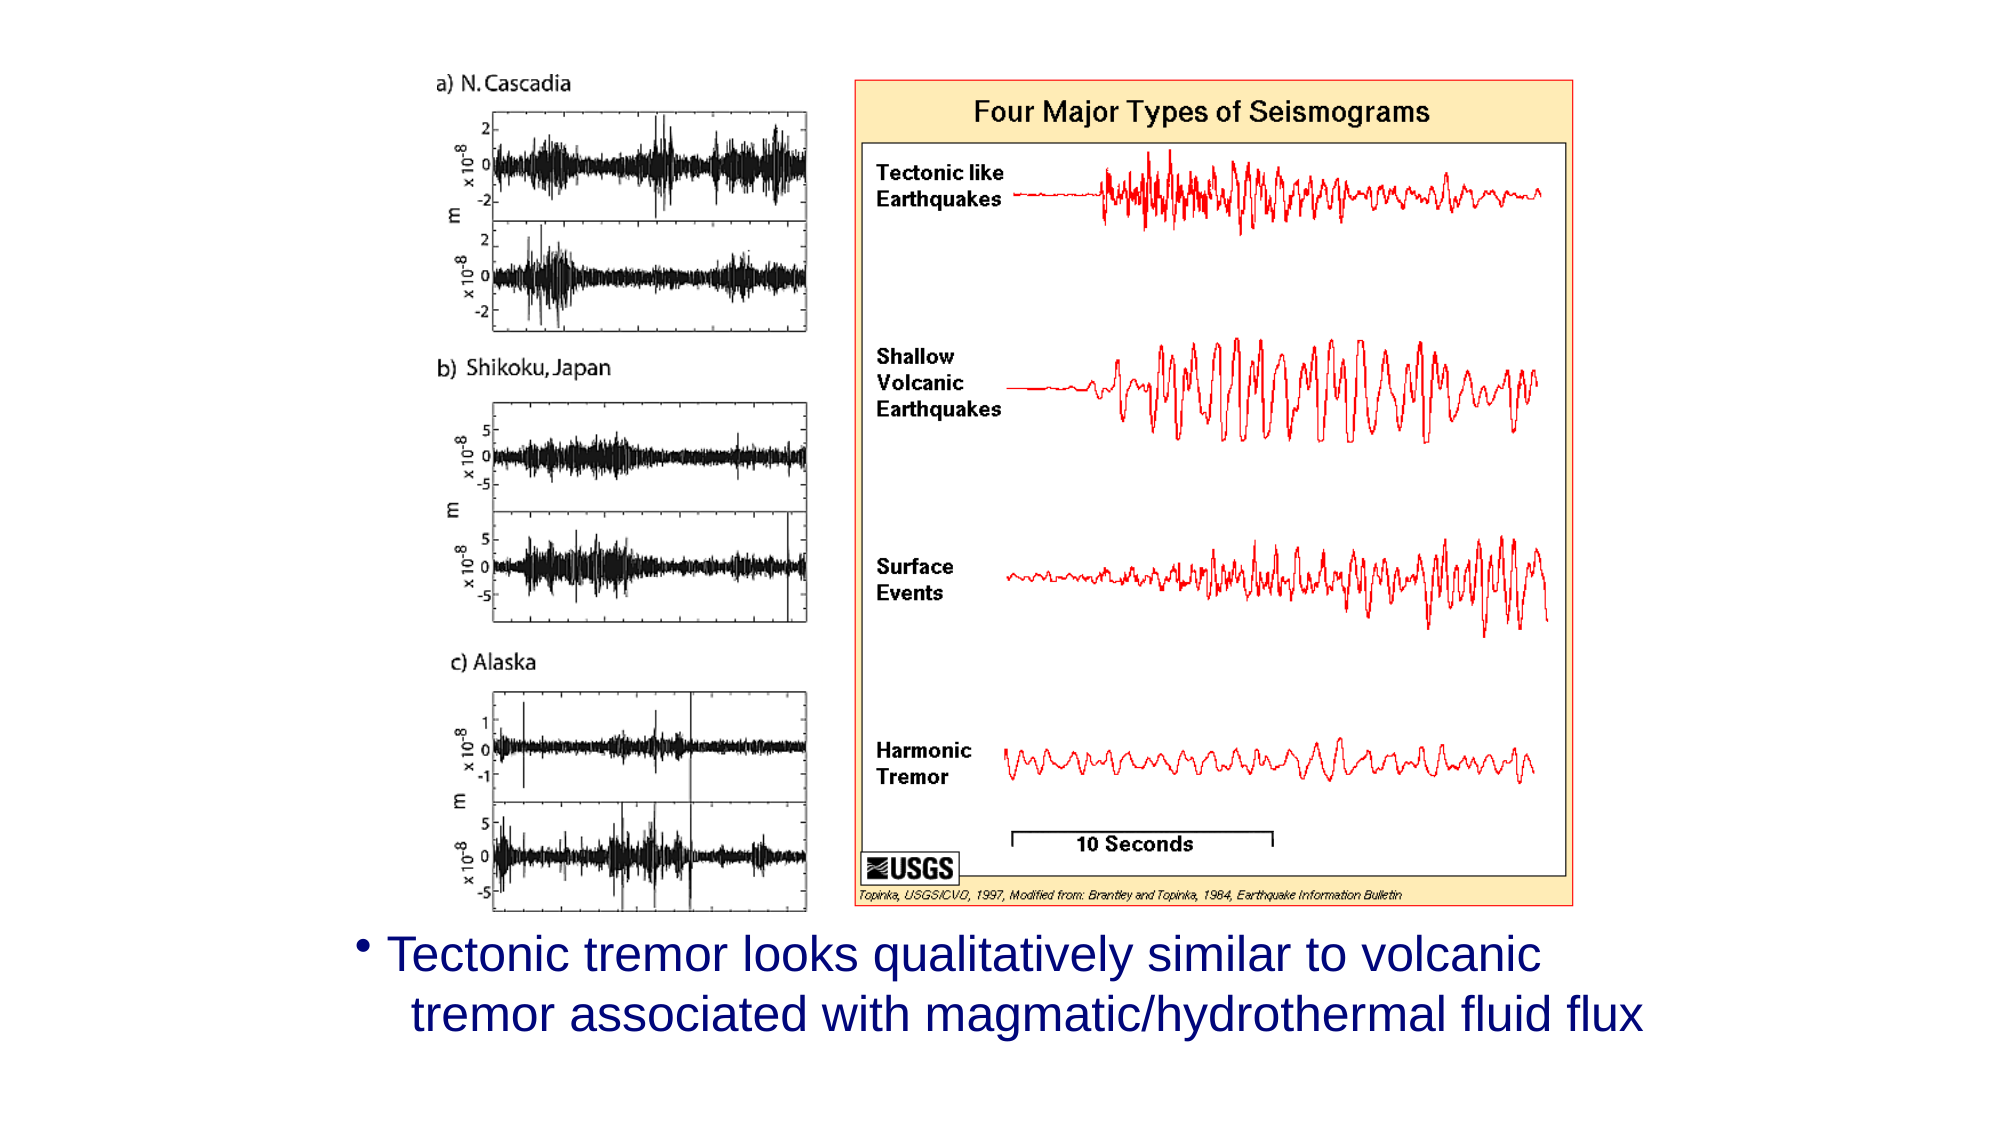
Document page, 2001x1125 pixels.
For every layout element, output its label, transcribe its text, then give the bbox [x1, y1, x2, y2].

text_box Tectonic tremor looks qualitatively similar to volcanic tremor associated with magmatic/hydrothermal fluid flux [340, 914, 1660, 1050]
picture [436, 74, 825, 912]
picture [849, 74, 1579, 912]
